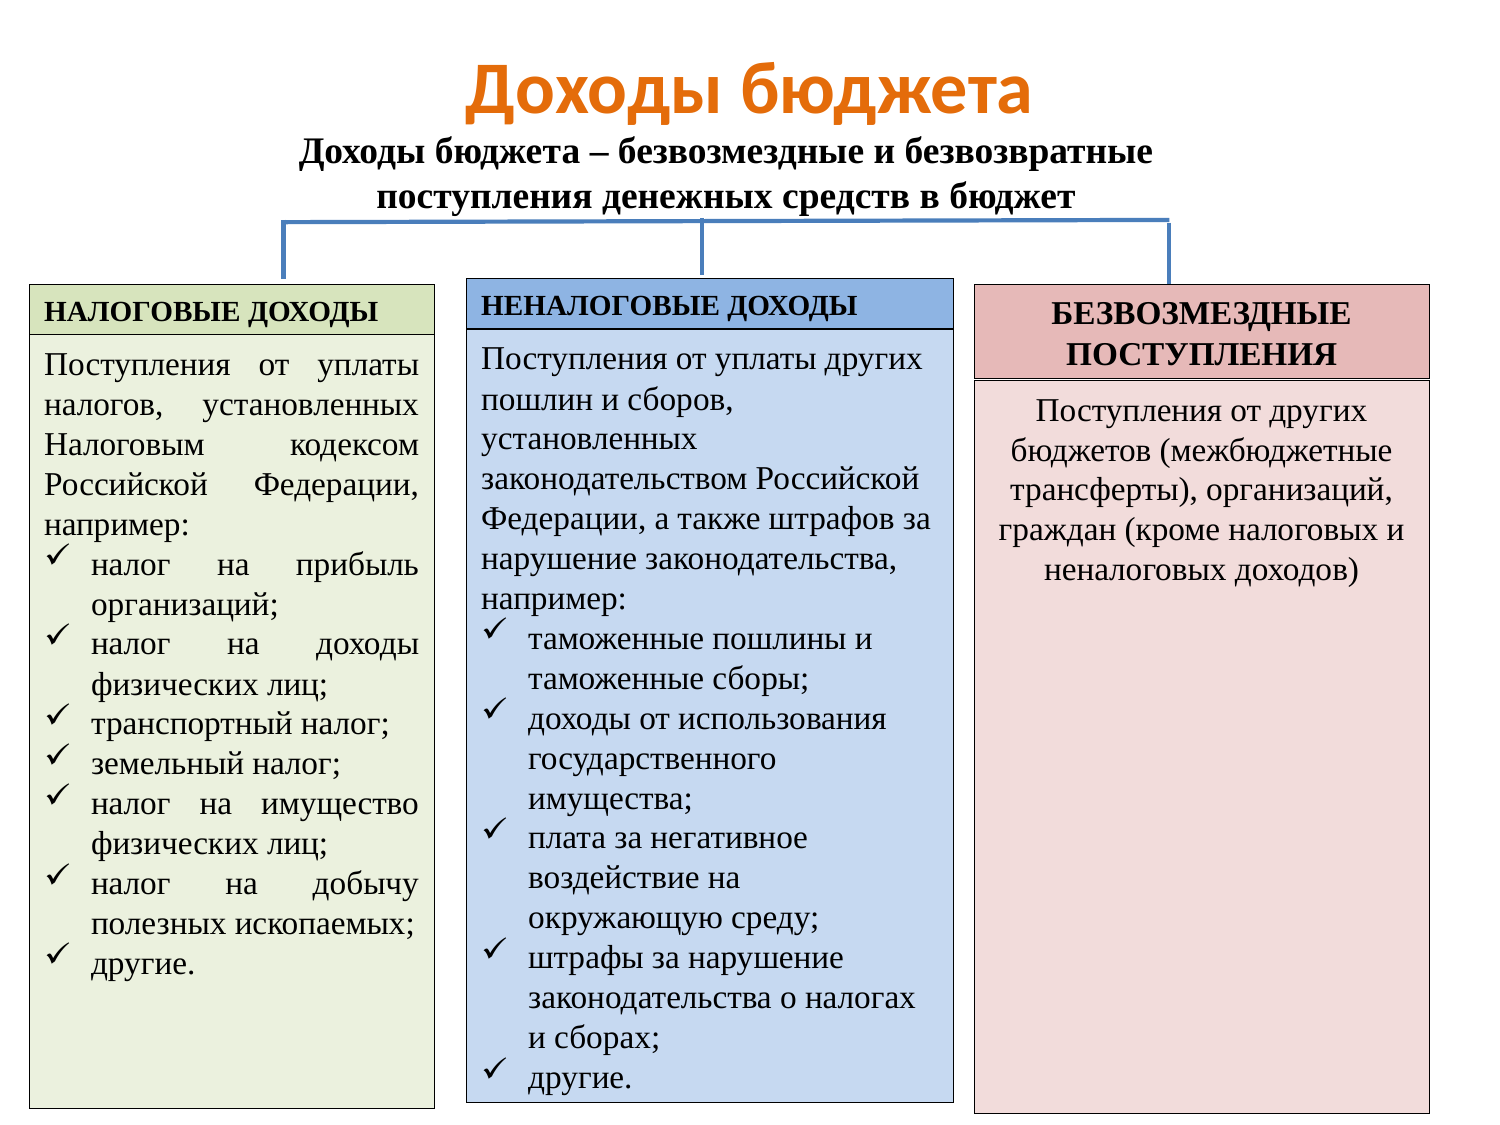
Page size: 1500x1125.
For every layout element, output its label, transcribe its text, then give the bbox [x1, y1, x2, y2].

text_box Поступления от уплаты налогов, установленных Налоговым кодексом Российской Федерации, например: налог на прибыль организаций; налог на доходы физических лиц; транспортный налог; земельный налог; налог на имущество физических лиц; налог на добычу полезных ископаемых; другие. [29, 334, 435, 1109]
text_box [284, 219, 701, 223]
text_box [702, 219, 1170, 223]
text_box НАЛОГОВЫЕ ДОХОДЫ [29, 284, 435, 334]
text_box Поступления от других бюджетов (межбюджетные трансферты), организаций, граждан (кроме налоговых и неналоговых доходов) [974, 380, 1430, 1114]
text_box БЕЗВОЗМЕЗДНЫЕ ПОСТУПЛЕНИЯ [974, 284, 1430, 379]
title Доходы бюджета [75, 30, 1425, 136]
text_box Поступления от уплаты других пошлин и сборов, установленных законодательством Российской Федерации, а также штрафов за нарушение законодательства, например: таможенные пошлины и таможенные сборы; доходы от использования государственного имущества; плата за негативное воздействие на окружающую среду; штрафы за нарушение законодательства о налогах и сборах; другие. [466, 329, 954, 1103]
text_box Доходы бюджета – безвозмездные и безвозвратные поступления денежных средств в бюджет [277, 119, 1176, 224]
text_box НЕНАЛОГОВЫЕ ДОХОДЫ [466, 278, 954, 329]
